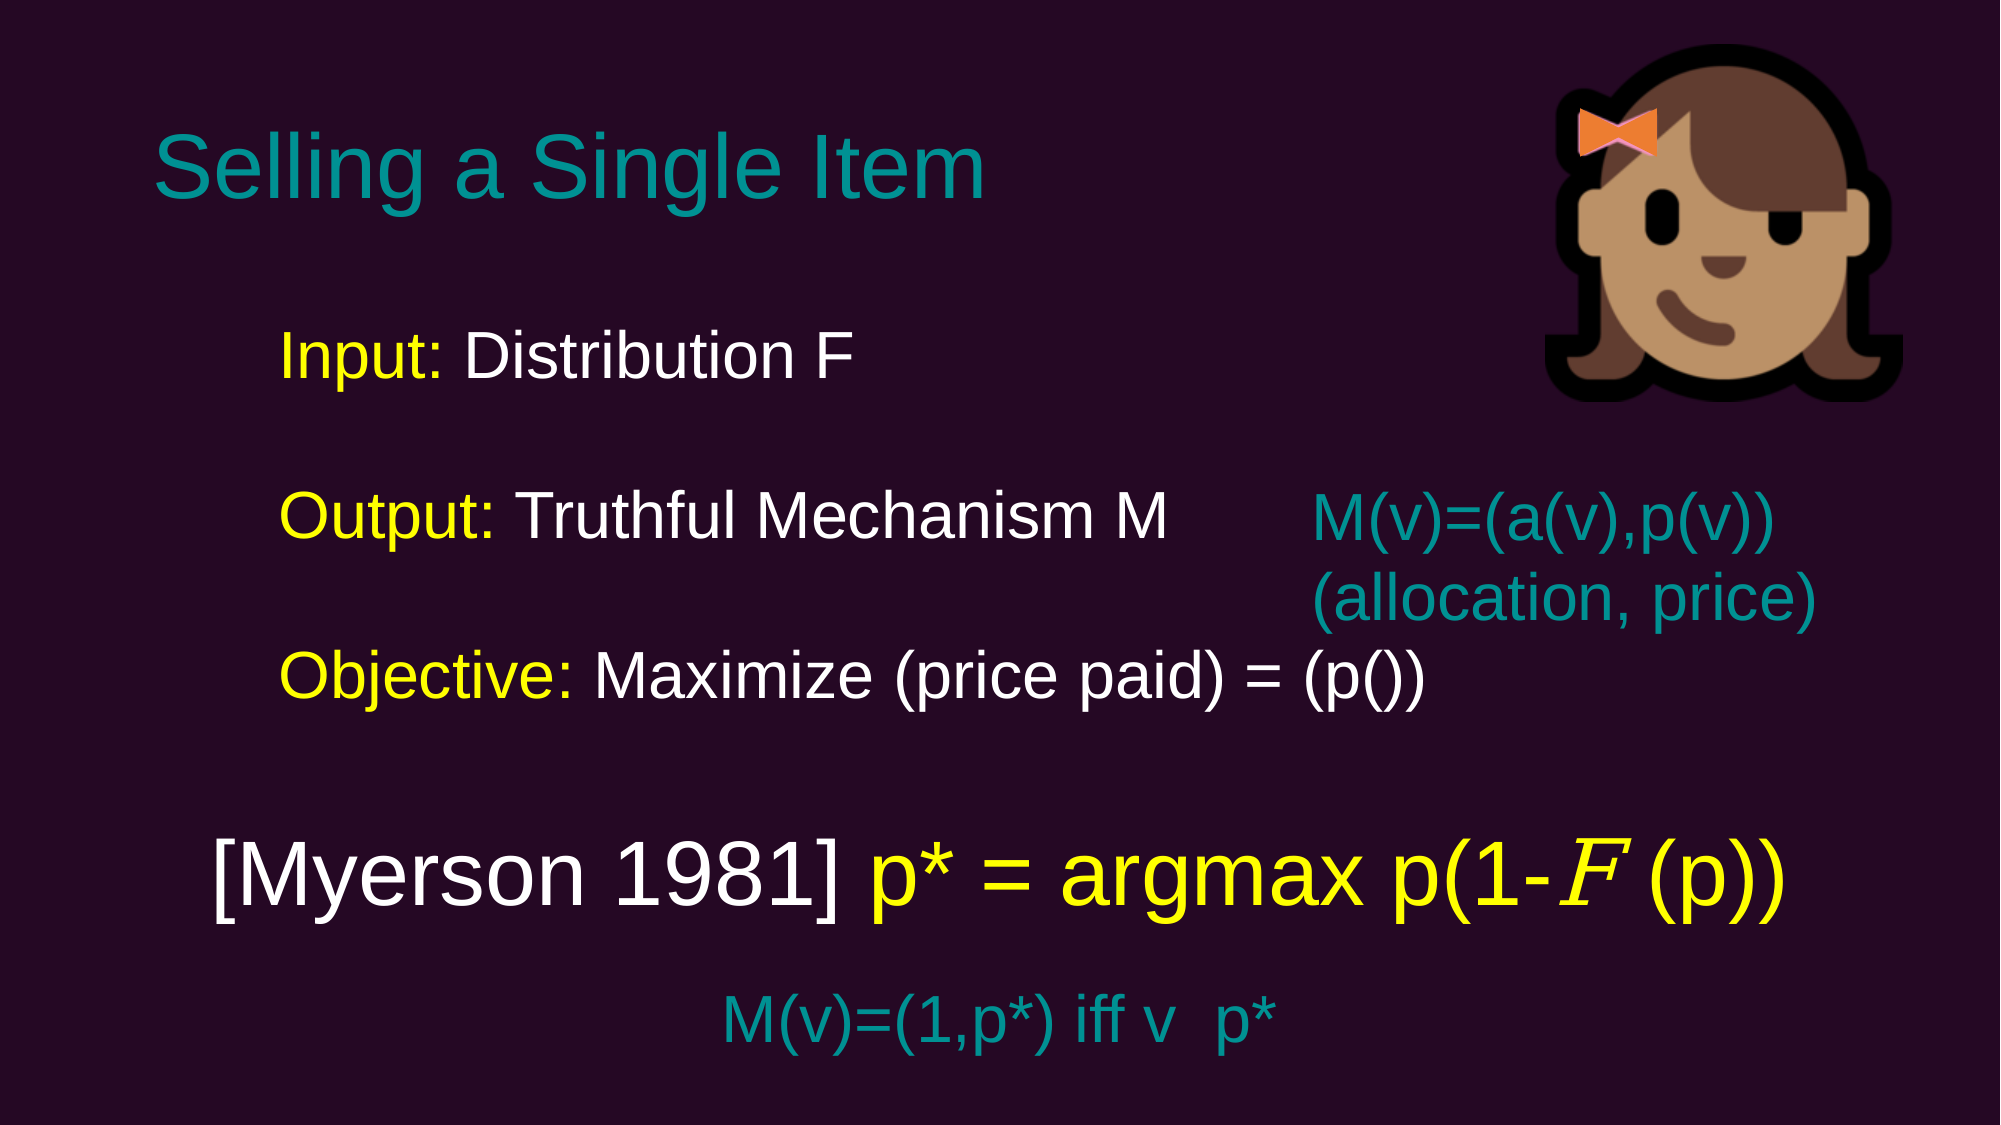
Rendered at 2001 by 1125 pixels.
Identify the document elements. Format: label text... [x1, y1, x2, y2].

text_box [Myerson 1981] p* = argmax p(1-F (p)) [195, 806, 1805, 932]
picture [1545, 44, 1903, 402]
title Selling a Single Item [137, 59, 1545, 278]
text_box M(v)=(a(v),p(v)) (allocation, price) [1296, 466, 1863, 642]
